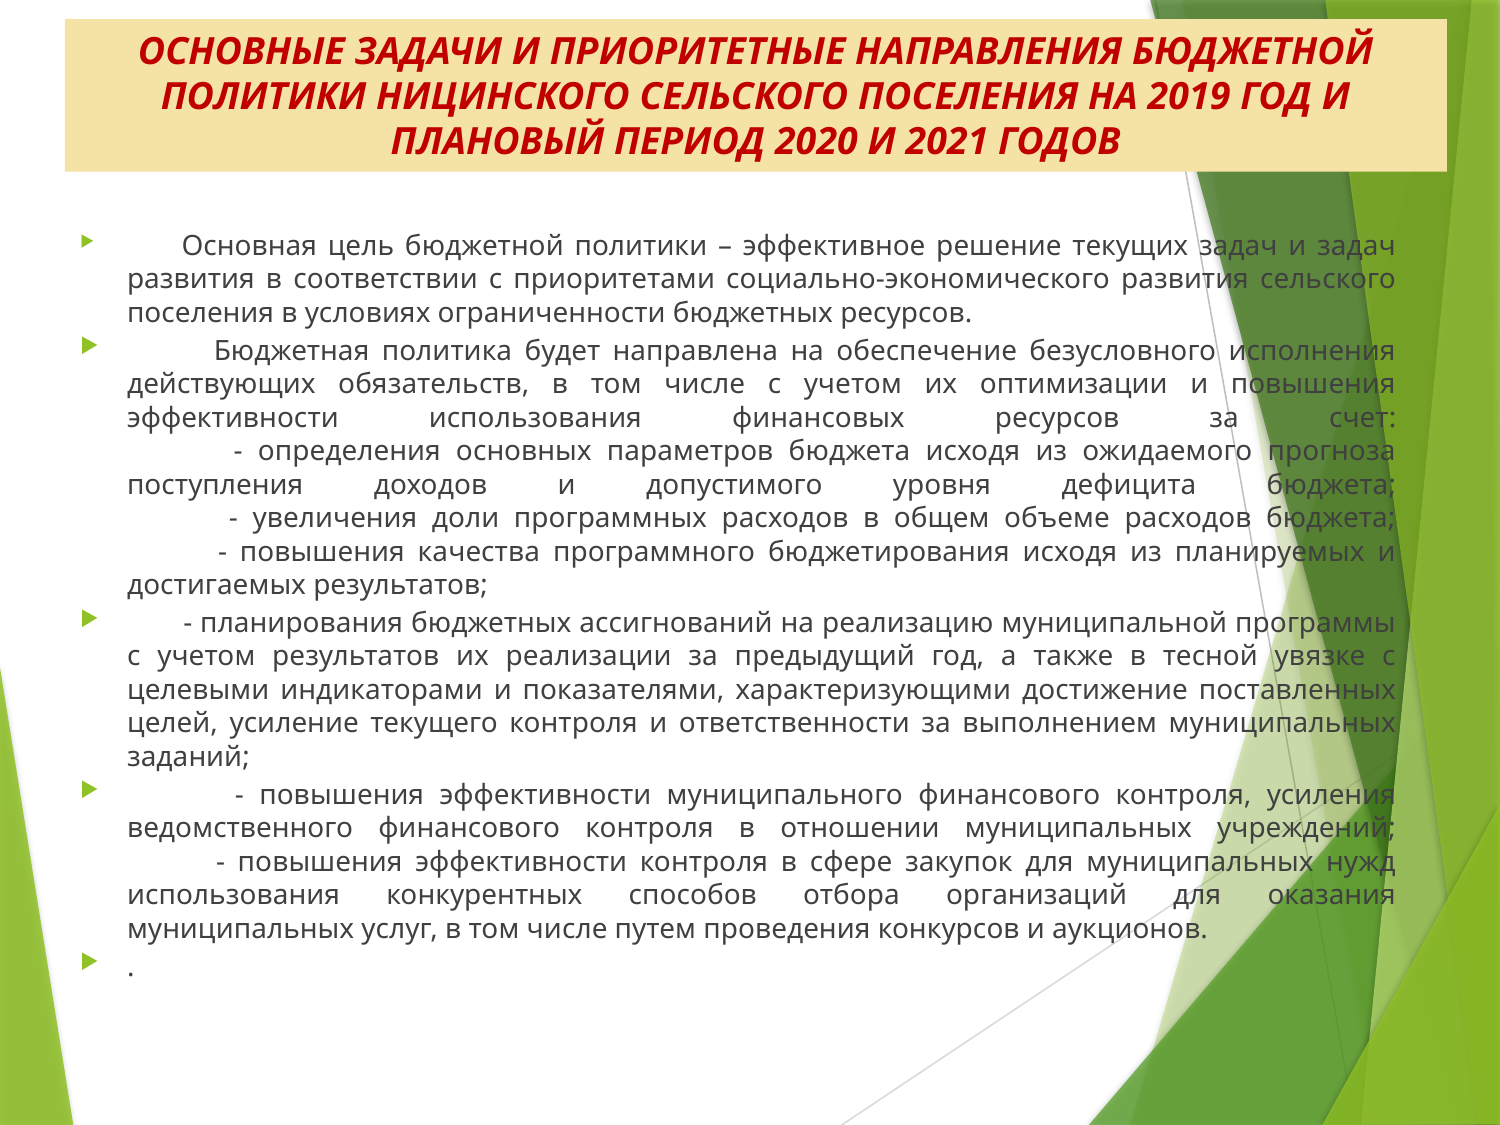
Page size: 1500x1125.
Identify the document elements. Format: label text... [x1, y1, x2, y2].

list Основная цель бюджетной политики – эффективное решение текущих задач и задач развития в соответствии с приоритетами социально-экономического развития сельского поселения в условиях ограниченности бюджетных ресурсов. Бюджетная политика будет направлена на обеспечение безусловного исполнения действующих обязательств, в том числе с учетом их оптимизации и повышения эффективности использования финансовых ресурсов за счет: - определения основных параметров бюджета исходя из ожидаемого прогноза поступления доходов и допустимого уровня дефицита бюджета; - увеличения доли программных расходов в общем объеме расходов бюджета; - повышения качества программного бюджетирования исходя из планируемых и достигаемых результатов; - планирования бюджетных ассигнований на реализацию муниципальной программы с учетом результатов их реализации за предыдущий год, а также в тесной увязке с целевыми индикаторами и показателями, характеризующими достижение поставленных целей, усиление текущего контроля и ответственности за выполнением муниципальных заданий; - повышения эффективности муниципального финансового контроля, усиления ведомственного финансового контроля в отношении муниципальных учреждений; - повышения эффективности контроля в сфере закупок для муниципальных нужд использования конкурентных способов отбора организаций для оказания муниципальных услуг, в том числе путем проведения конкурсов и аукционов. . [64, 219, 1412, 1083]
title ОСНОВНЫЕ ЗАДАЧИ И ПРИОРИТЕТНЫЕ НАПРАВЛЕНИЯ БЮДЖЕТНОЙ ПОЛИТИКИ НИЦИНСКОГО СЕЛЬСКОГО ПОСЕЛЕНИЯ НА 2019 ГОД И ПЛАНОВЫЙ ПЕРИОД 2020 И 2021 ГОДОВ [64, 19, 1447, 172]
